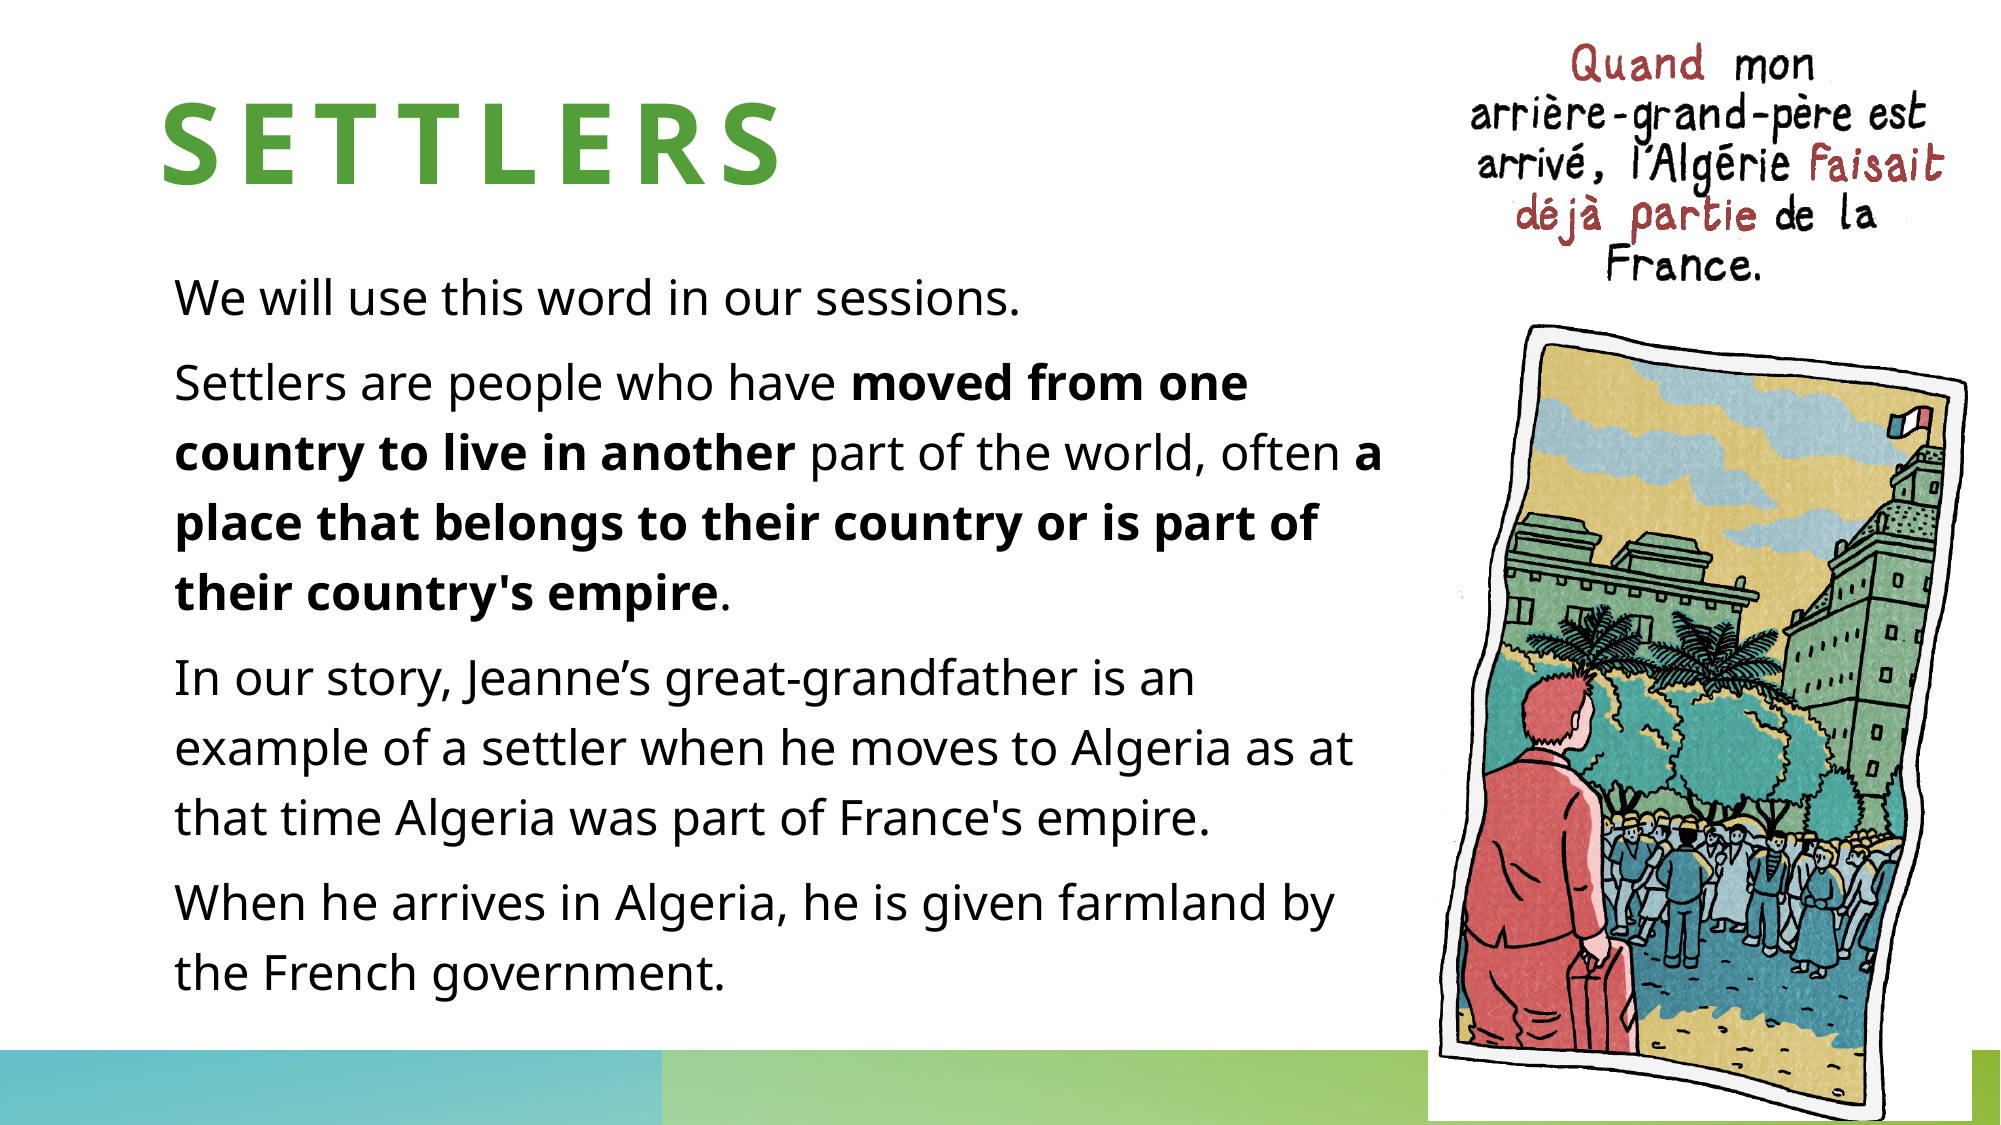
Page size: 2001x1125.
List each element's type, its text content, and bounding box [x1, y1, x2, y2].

list We will use this word in our sessions. Settlers are people who have moved from one country to live in another part of the world, often a place that belongs to their country or is part of their country's empire. In our story, Jeanne’s great-grandfather is an example of a settler when he moves to Algeria as at that time Algeria was part of France's empire. When he arrives in Algeria, he is given farmland by the French government. [159, 247, 1408, 1011]
picture [1428, 4, 1972, 1121]
title Settlers [159, 4, 1428, 207]
